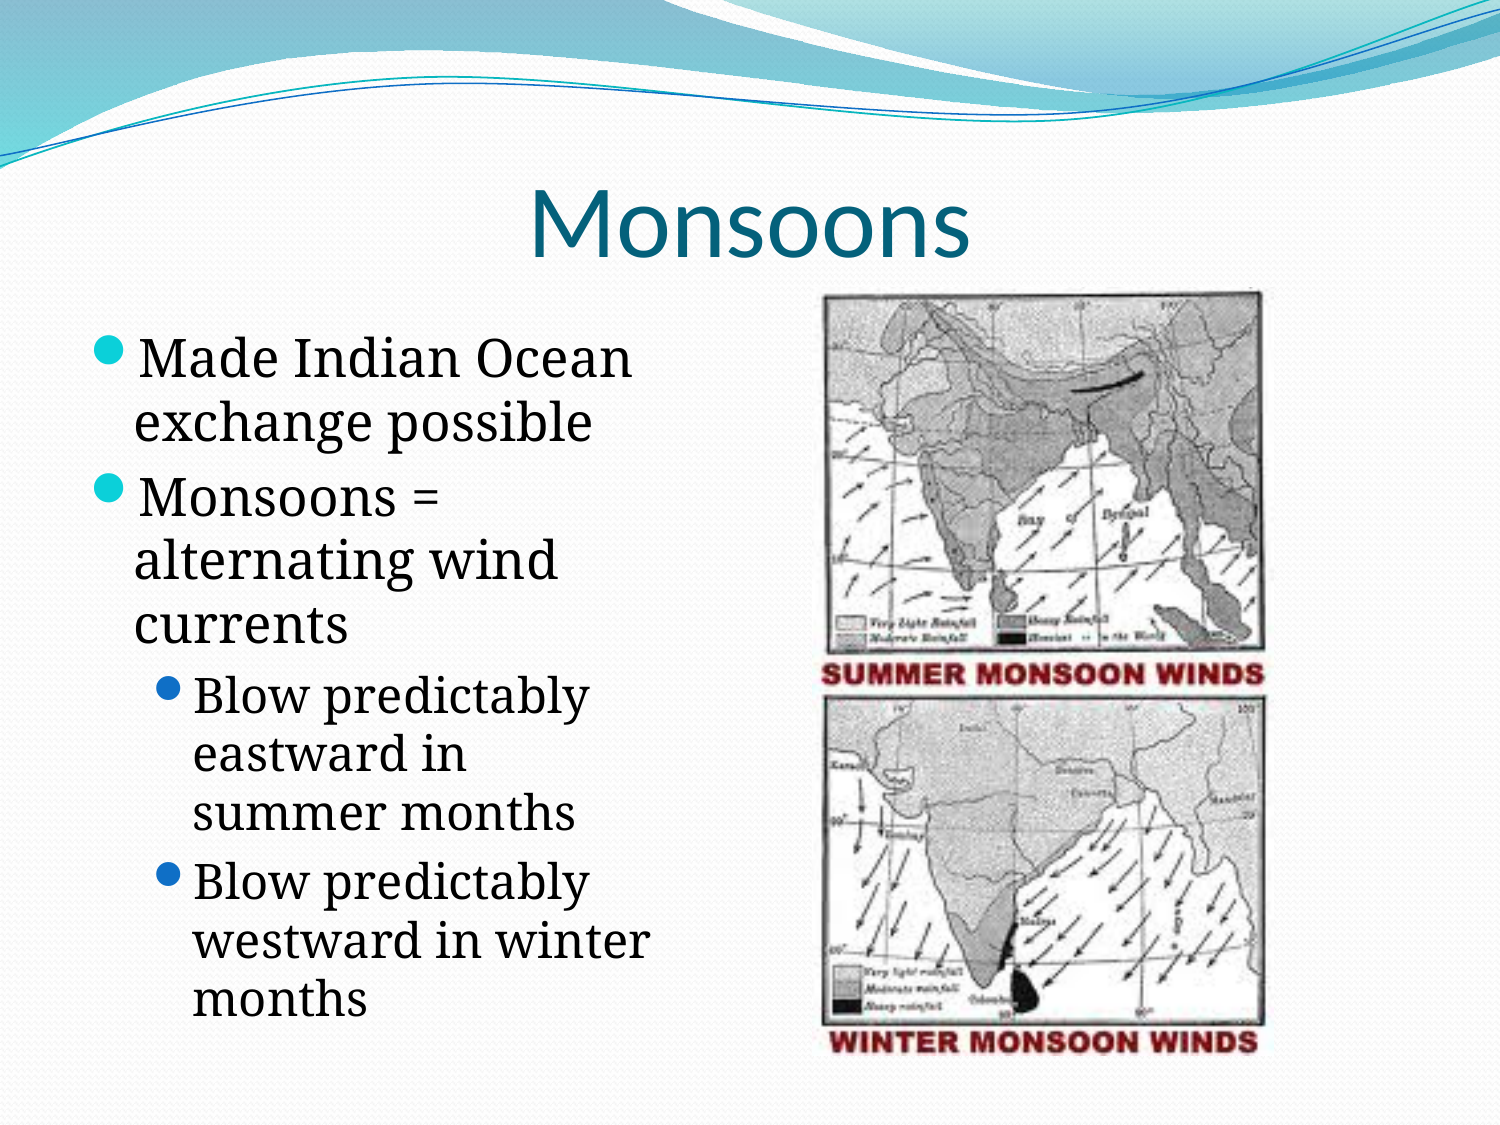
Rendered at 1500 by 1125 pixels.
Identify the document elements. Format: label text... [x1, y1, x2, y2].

picture [812, 287, 1274, 1056]
list Made Indian Ocean exchange possible Monsoons = alternating wind currents Blow predictably eastward in summer months Blow predictably westward in winter months [75, 317, 688, 1038]
title Monsoons [75, 125, 1425, 278]
